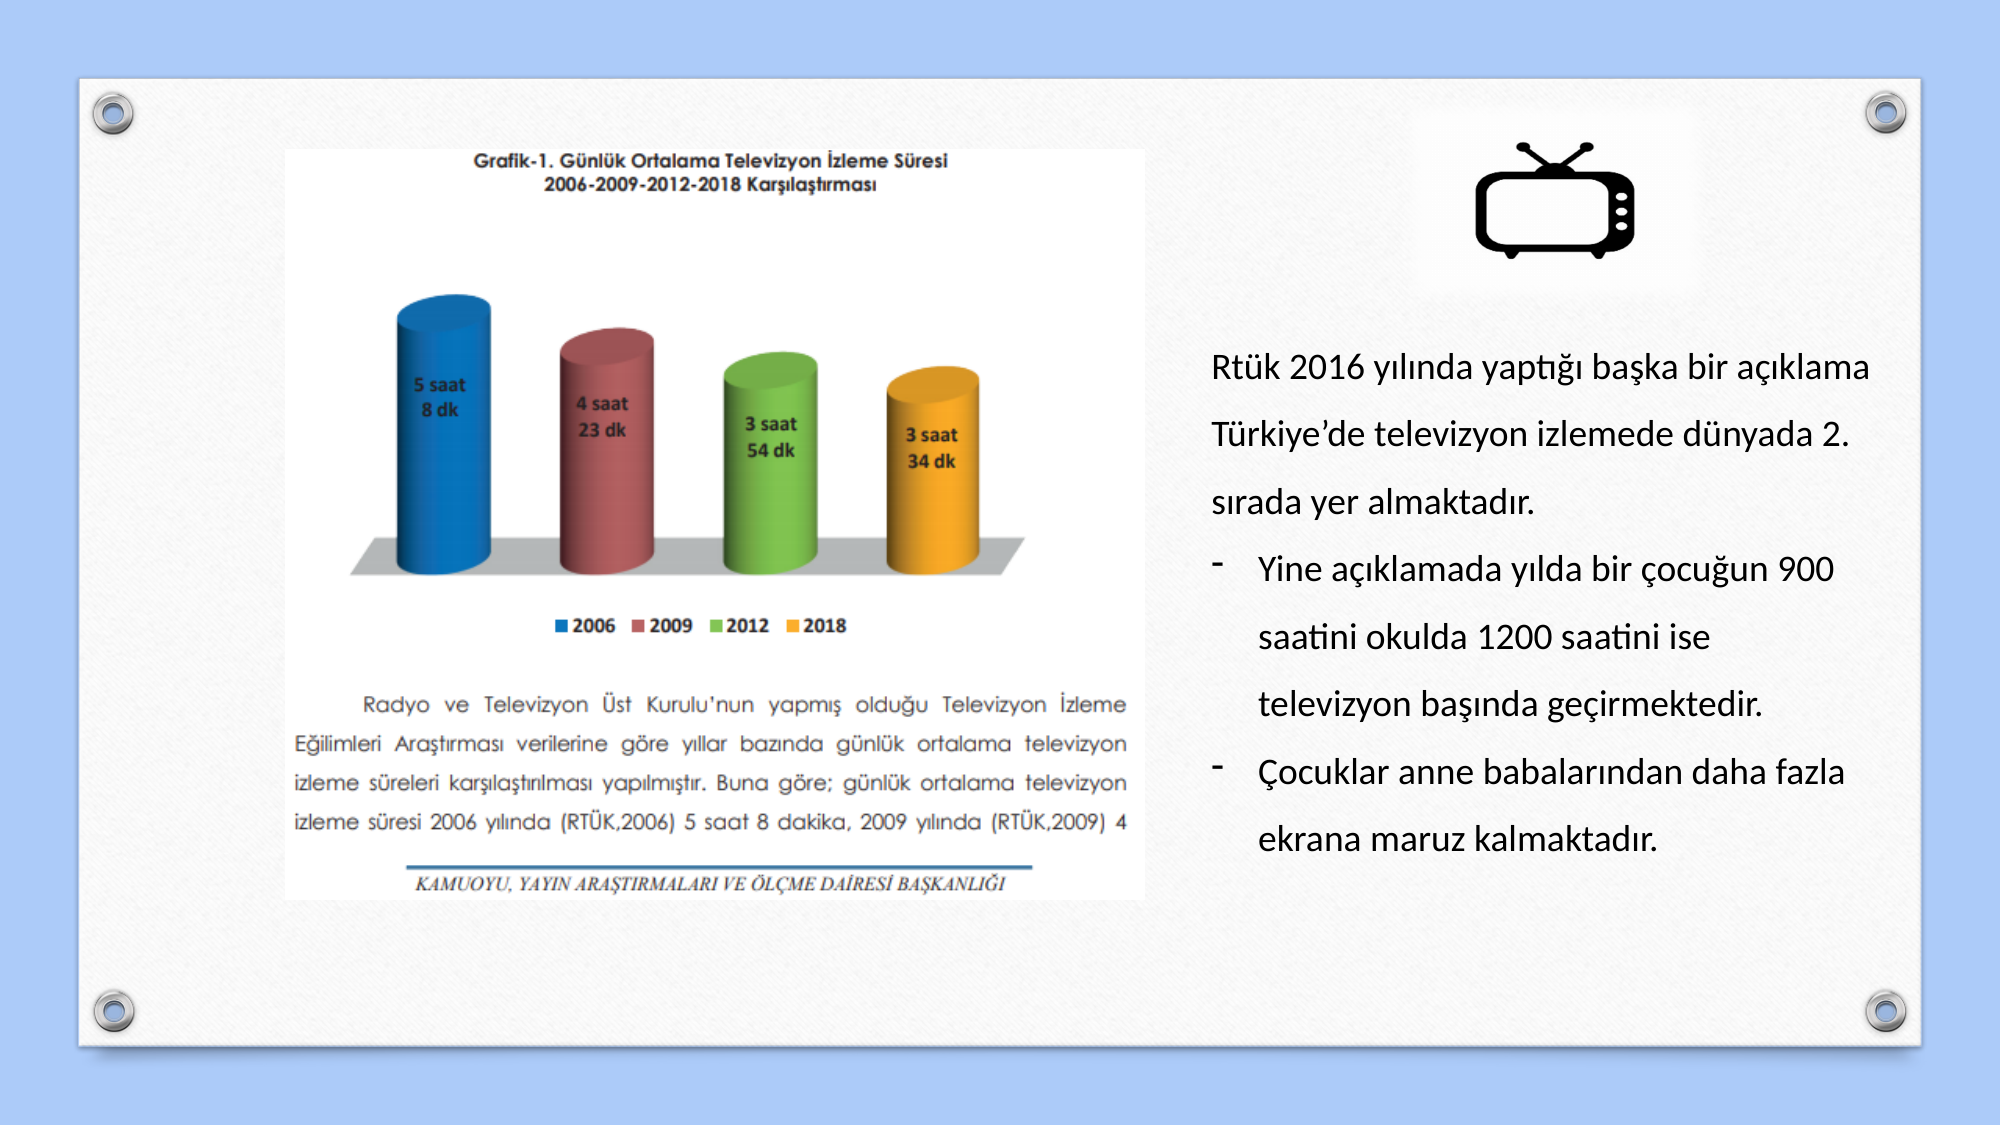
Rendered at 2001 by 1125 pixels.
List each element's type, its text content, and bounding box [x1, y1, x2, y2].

text_box Rtük 2016 yılında yaptığı başka bir açıklama Türkiye’de televizyon izlemede dünyada 2. sırada yer almaktadır. Yine açıklamada yılda bir çocuğun 900 saatini okulda 1200 saatini ise televizyon başında geçirmektedir. Çocuklar anne babalarından daha fazla ekrana maruz kalmaktadır. [1196, 311, 1888, 867]
picture [0, 0, 2000, 1125]
